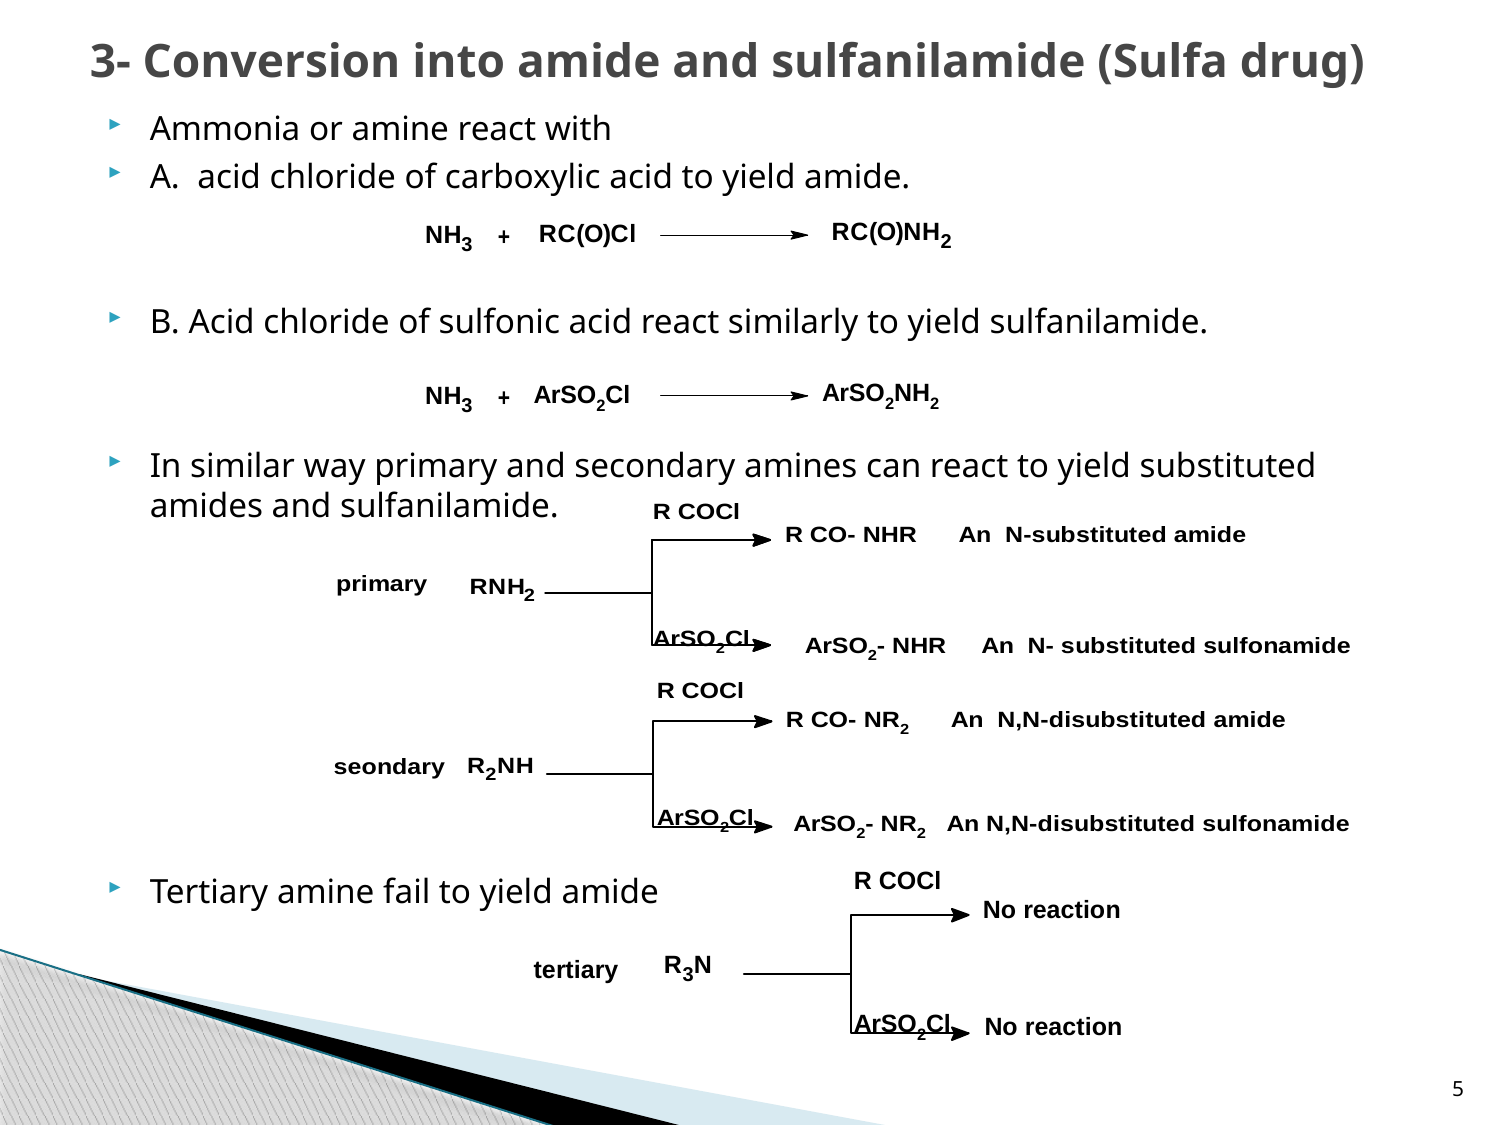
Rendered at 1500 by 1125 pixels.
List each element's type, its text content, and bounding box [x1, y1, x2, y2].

title 3- Conversion into amide and sulfanilamide (Sulfa drug) [75, 0, 1425, 118]
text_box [524, 849, 1500, 1125]
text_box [424, 358, 971, 434]
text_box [324, 484, 1380, 935]
list Ammonia or amine react with A. acid chloride of carboxylic acid to yield amide. B. Acid chloride of sulfonic acid react similarly to yield sulfanilamide. In similar way primary and secondary amines can react to yield substituted amides and sulfanilamide. Tertiary amine fail to yield amide [75, 118, 1425, 986]
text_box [424, 214, 953, 262]
